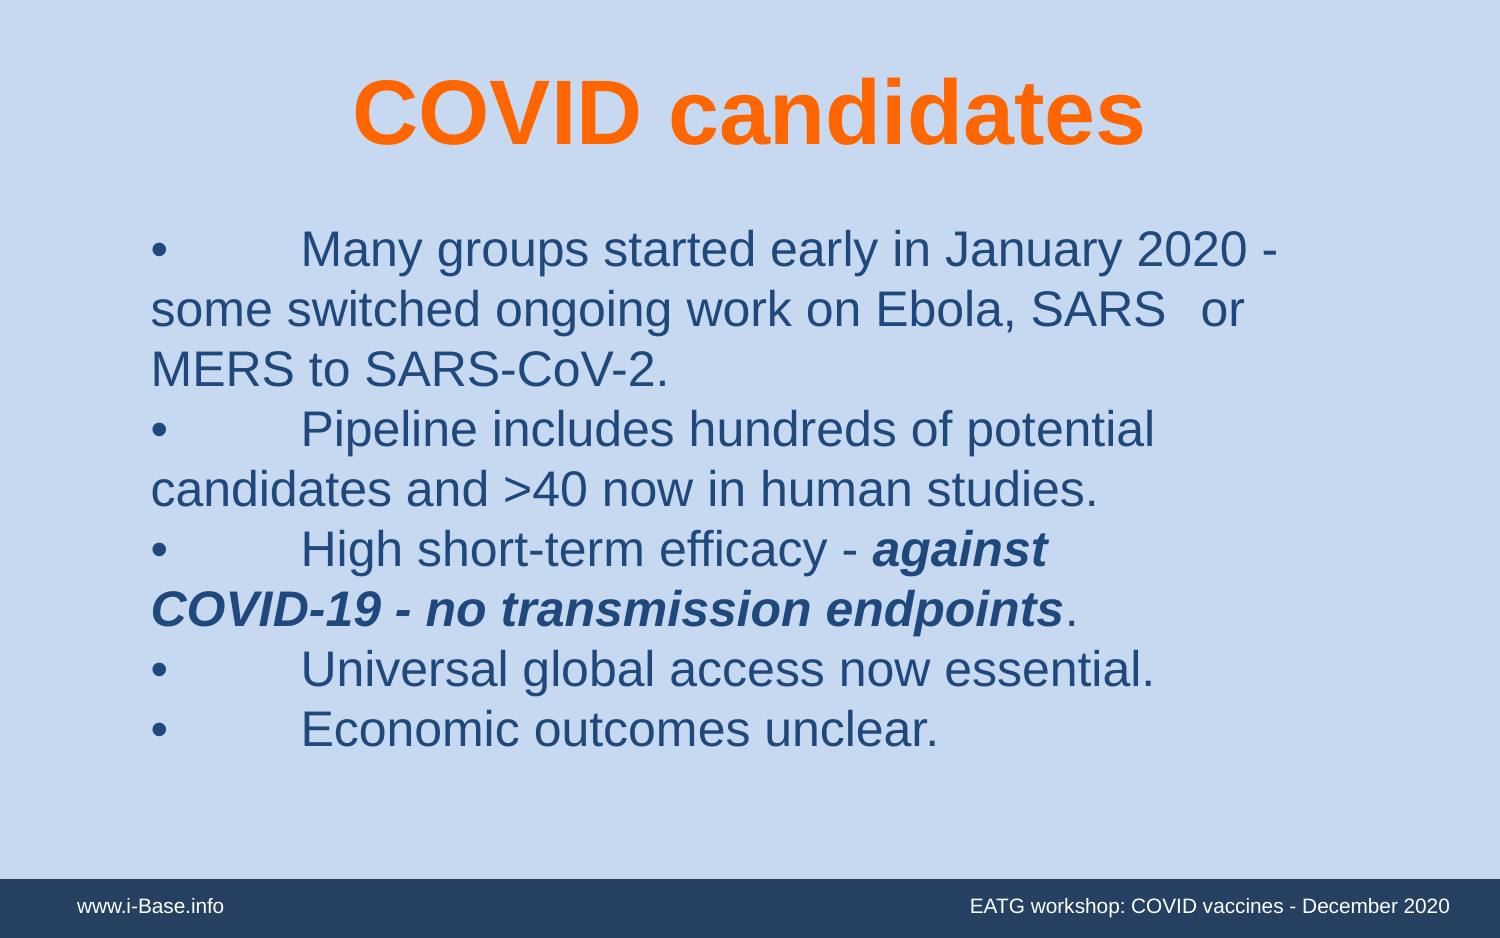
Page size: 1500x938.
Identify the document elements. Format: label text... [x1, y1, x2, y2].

subtitle • Many groups started early in January 2020 - some switched ongoing work on Ebola, SARS or MERS to SARS-CoV-2. • Pipeline includes hundreds of potential candidates and >40 now in human studies. • High short-term efficacy - against COVID-19 - no transmission endpoints. • Universal global access now essential. • Economic outcomes unclear. [135, 209, 1370, 871]
title COVID candidates [112, 45, 1388, 174]
